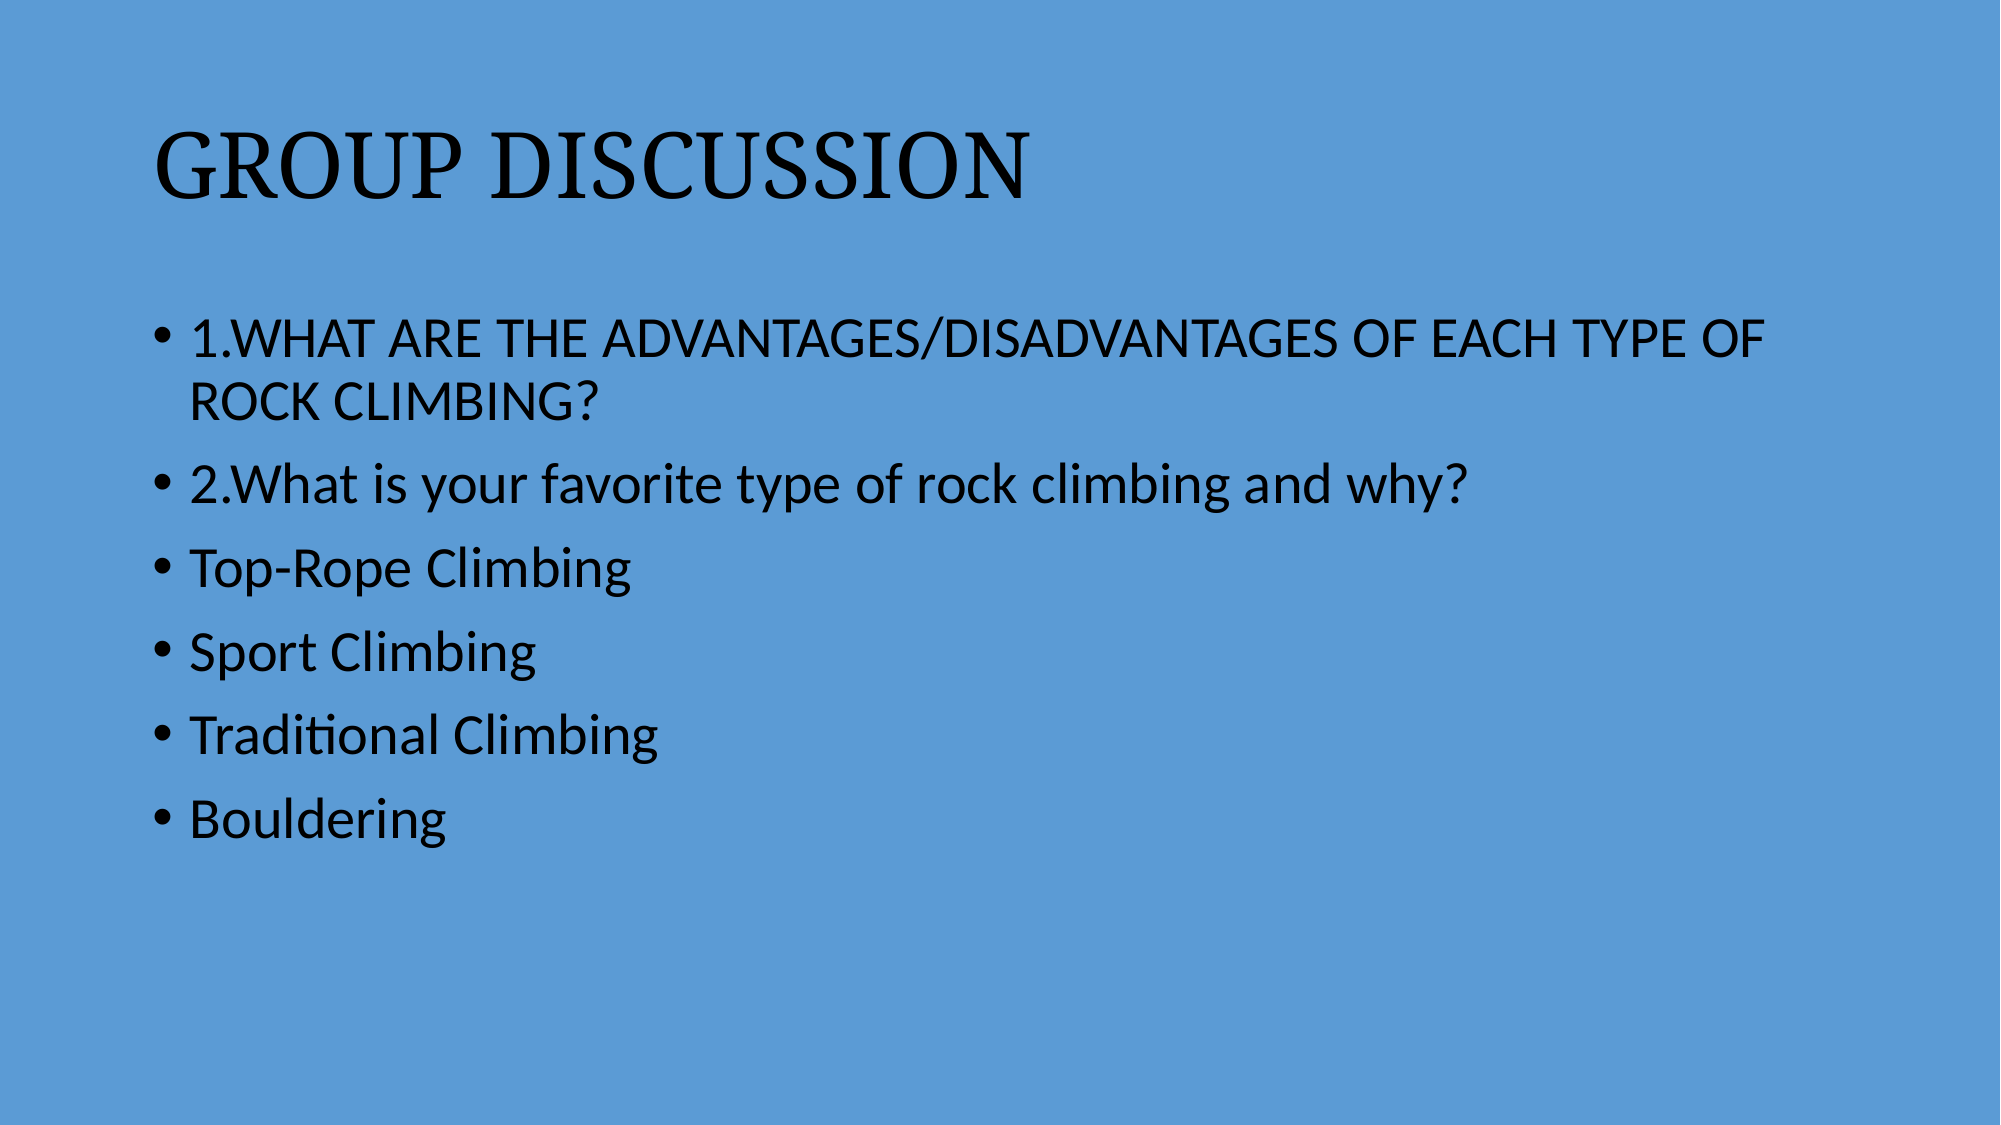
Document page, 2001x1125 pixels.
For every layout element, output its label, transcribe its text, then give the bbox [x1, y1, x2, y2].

list 1.WHAT ARE THE ADVANTAGES/DISADVANTAGES OF EACH TYPE OF ROCK CLIMBING? 2.What is your favorite type of rock climbing and why? Top-Rope Climbing Sport Climbing Traditional Climbing Bouldering [137, 299, 1863, 1014]
title GROUP DISCUSSION [137, 59, 1863, 278]
